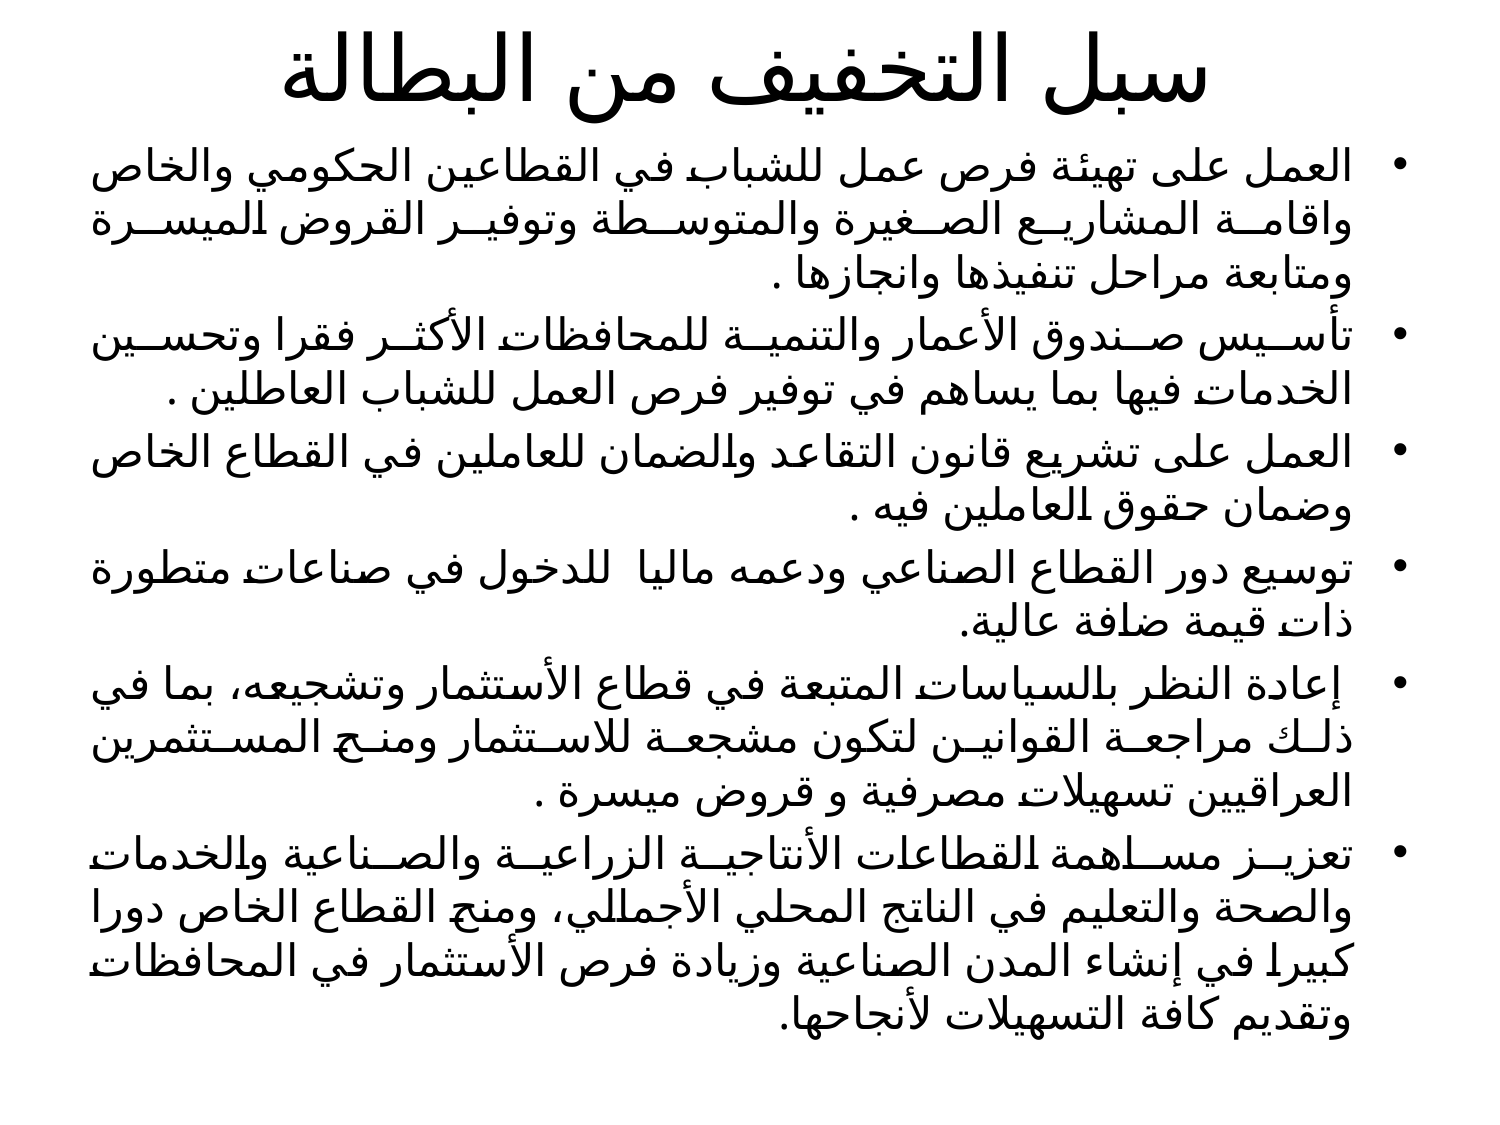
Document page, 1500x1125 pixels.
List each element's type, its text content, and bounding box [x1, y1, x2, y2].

list العمل على تهيئة فرص عمل للشباب في القطاعين الحكومي والخاص واقامة المشاريع الصغيرة والمتوسطة وتوفير القروض الميسرة ومتابعة مراحل تنفيذها وانجازها . تأسيس صندوق الأعمار والتنمية للمحافظات الأكثر فقرا وتحسين الخدمات فيها بما يساهم في توفير فرص العمل للشباب العاطلين . العمل على تشريع قانون التقاعد والضمان للعاملين في القطاع الخاص وضمان حقوق العاملين فيه . توسيع دور القطاع الصناعي ودعمه ماليا للدخول في صناعات متطورة ذات قيمة ضافة عالية. إعادة النظر بالسياسات المتبعة في قطاع الأستثمار وتشجيعه، بما في ذلك مراجعة القوانين لتكون مشجعة للاستثمار ومنح المستثمرين العراقيين تسهيلات مصرفية و قروض ميسرة . تعزيز مساهمة القطاعات الأنتاجية الزراعية والصناعية والخدمات والصحة والتعليم في الناتج المحلي الأجمالي، ومنح القطاع الخاص دورا كبيرا في إنشاء المدن الصناعية وزيادة فرص الأستثمار في المحافظات وتقديم كافة التسهيلات لأنجاحها. [75, 128, 1418, 1055]
title سبل التخفيف من البطالة [75, 0, 1418, 128]
